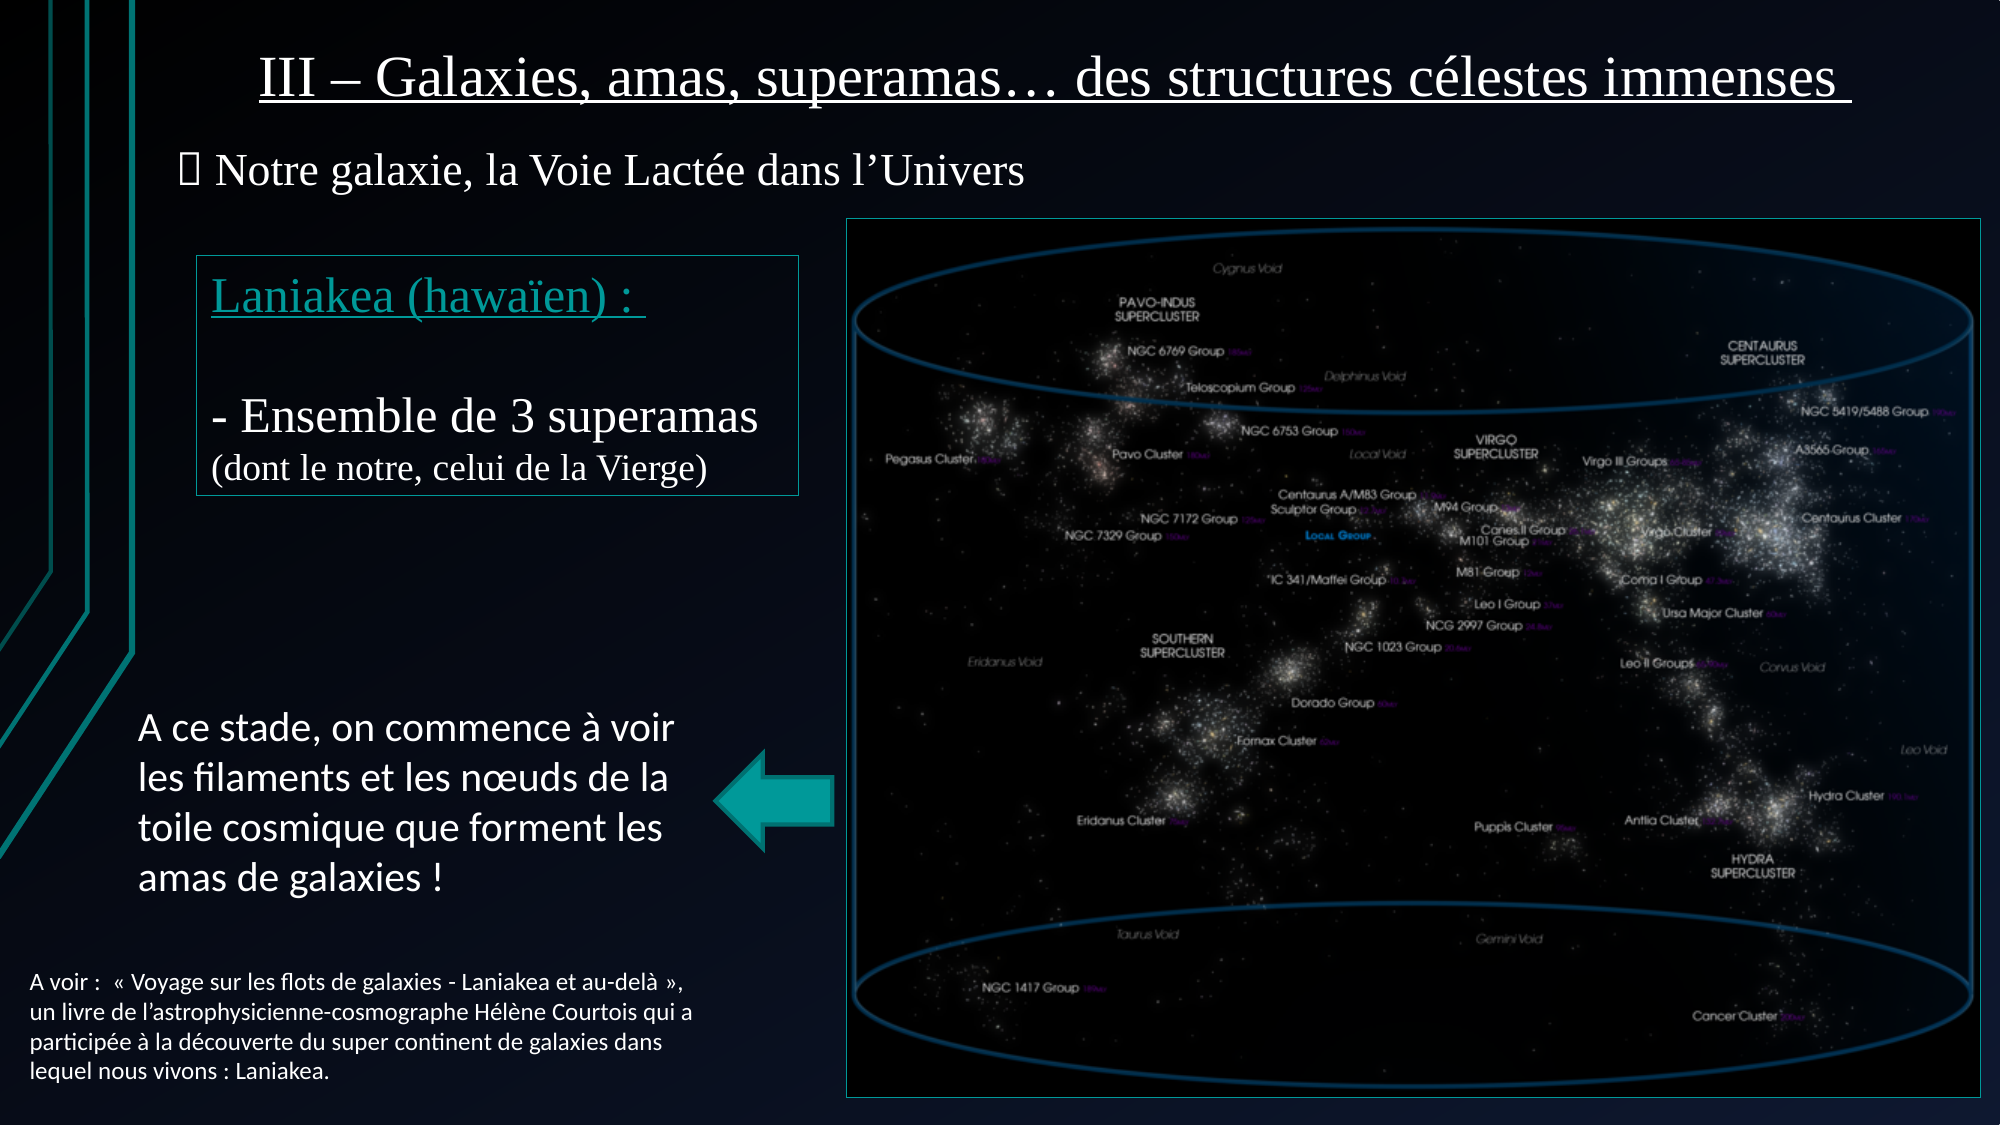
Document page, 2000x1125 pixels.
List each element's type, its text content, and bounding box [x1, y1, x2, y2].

text_box A ce stade, on commence à voir les filaments et les nœuds de la toile cosmique que forment les amas de galaxies ! [123, 692, 702, 908]
text_box III – Galaxies, amas, superamas… des structures célestes immenses [243, 30, 1957, 116]
text_box  Notre galaxie, la Voie Lactée dans l’Univers [160, 132, 1319, 203]
text_box Laniakea (hawaïen) : - Ensemble de 3 superamas (dont le notre, celui de la Vierge) [196, 255, 799, 496]
text_box A voir : « Voyage sur les flots de galaxies - Laniakea et au-delà », un livre de l’astrophysicienne-cosmographe Hélène Courtois qui a participée à la découverte du super continent de galaxies dans lequel nous vivons : Laniakea. [14, 957, 711, 1093]
picture [845, 218, 1981, 1098]
text_box [712, 748, 835, 854]
